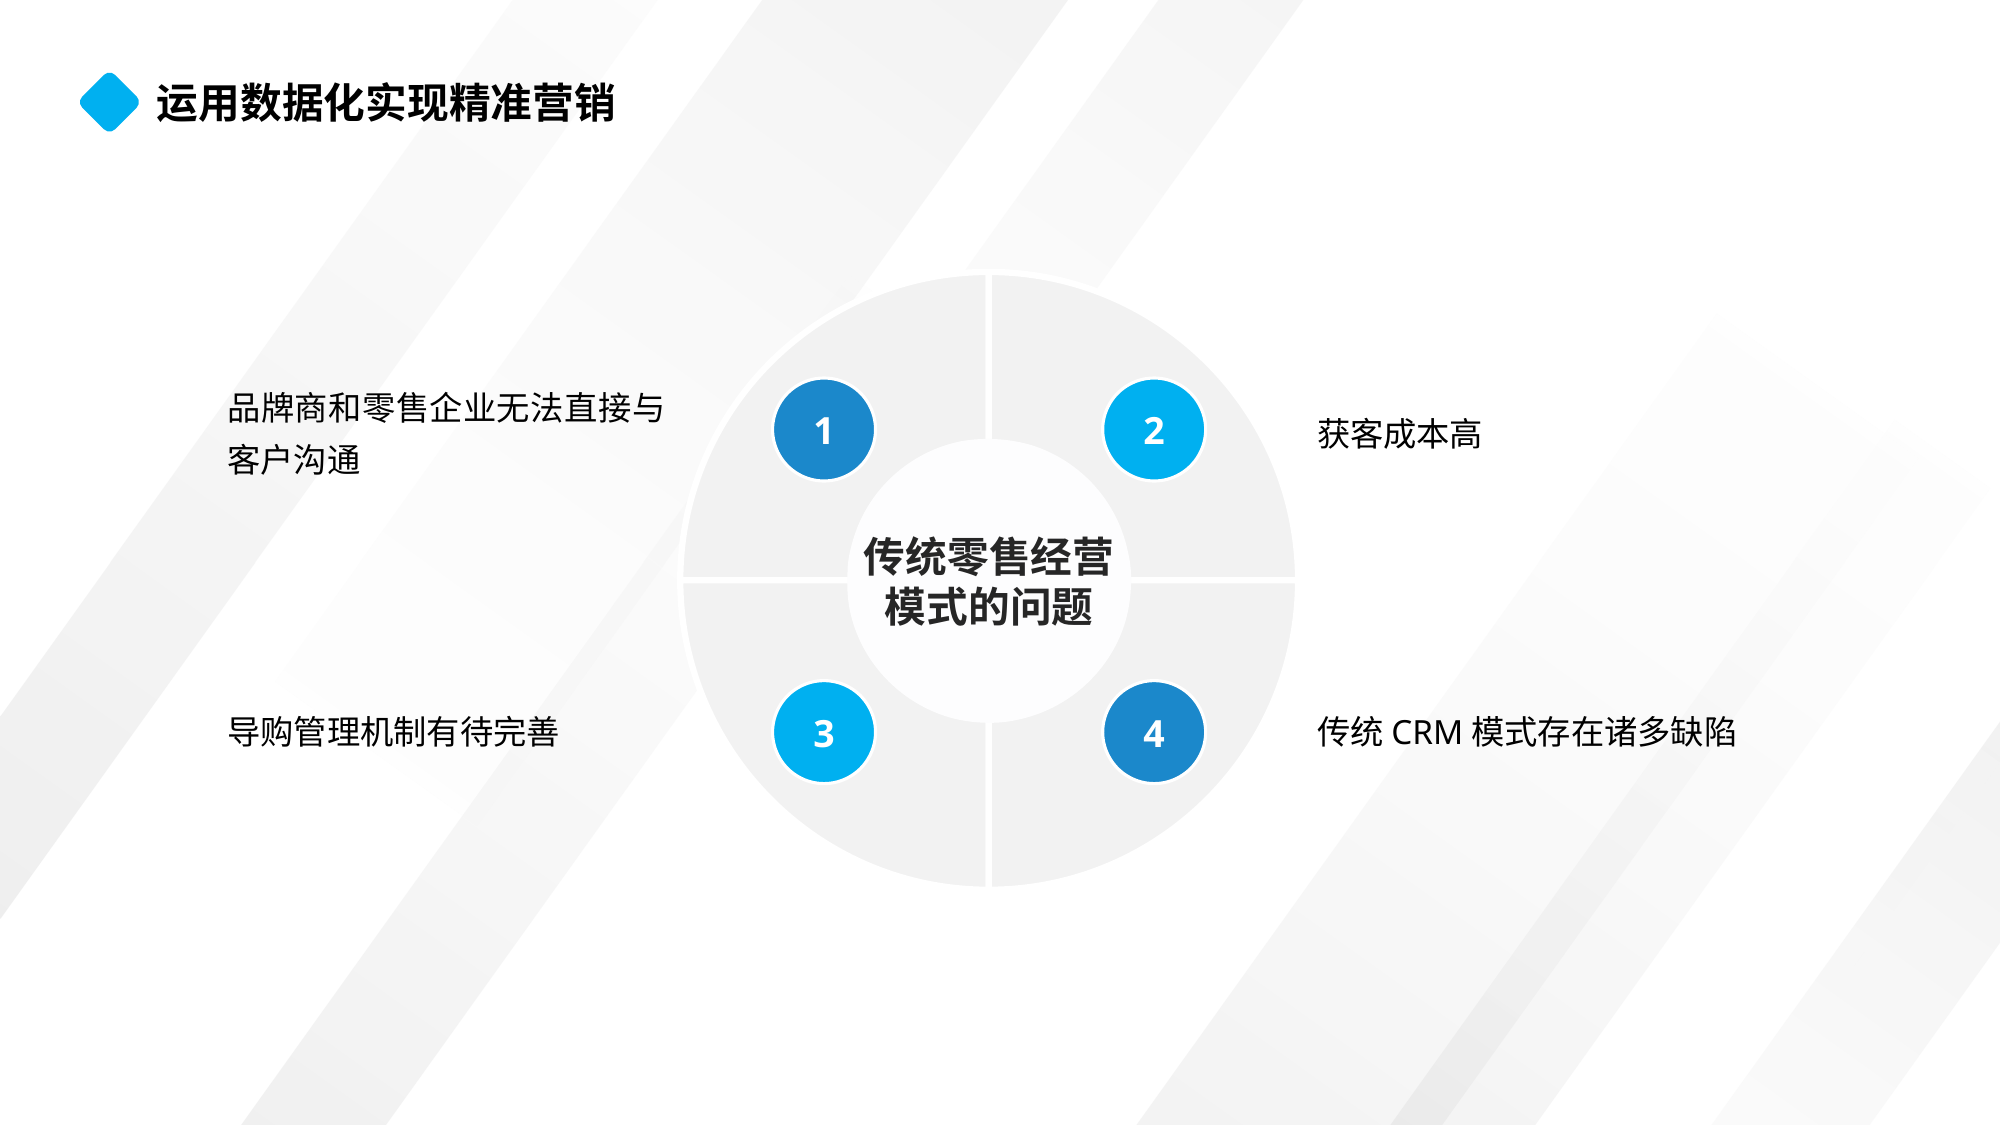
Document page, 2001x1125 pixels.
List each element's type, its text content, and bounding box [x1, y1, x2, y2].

text_box 传统CRM模式存在诸多缺陷 [1302, 692, 1800, 759]
text_box 运用数据化实现精准营销 [142, 69, 646, 135]
text_box [0, 0, 2000, 1125]
text_box 获客成本高 [1302, 393, 1800, 461]
text_box 导购管理机制有待完善 [212, 692, 680, 759]
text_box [680, 271, 1299, 890]
text_box [79, 71, 140, 133]
text_box 品牌商和零售企业无法直接与客户沟通 [212, 367, 680, 486]
